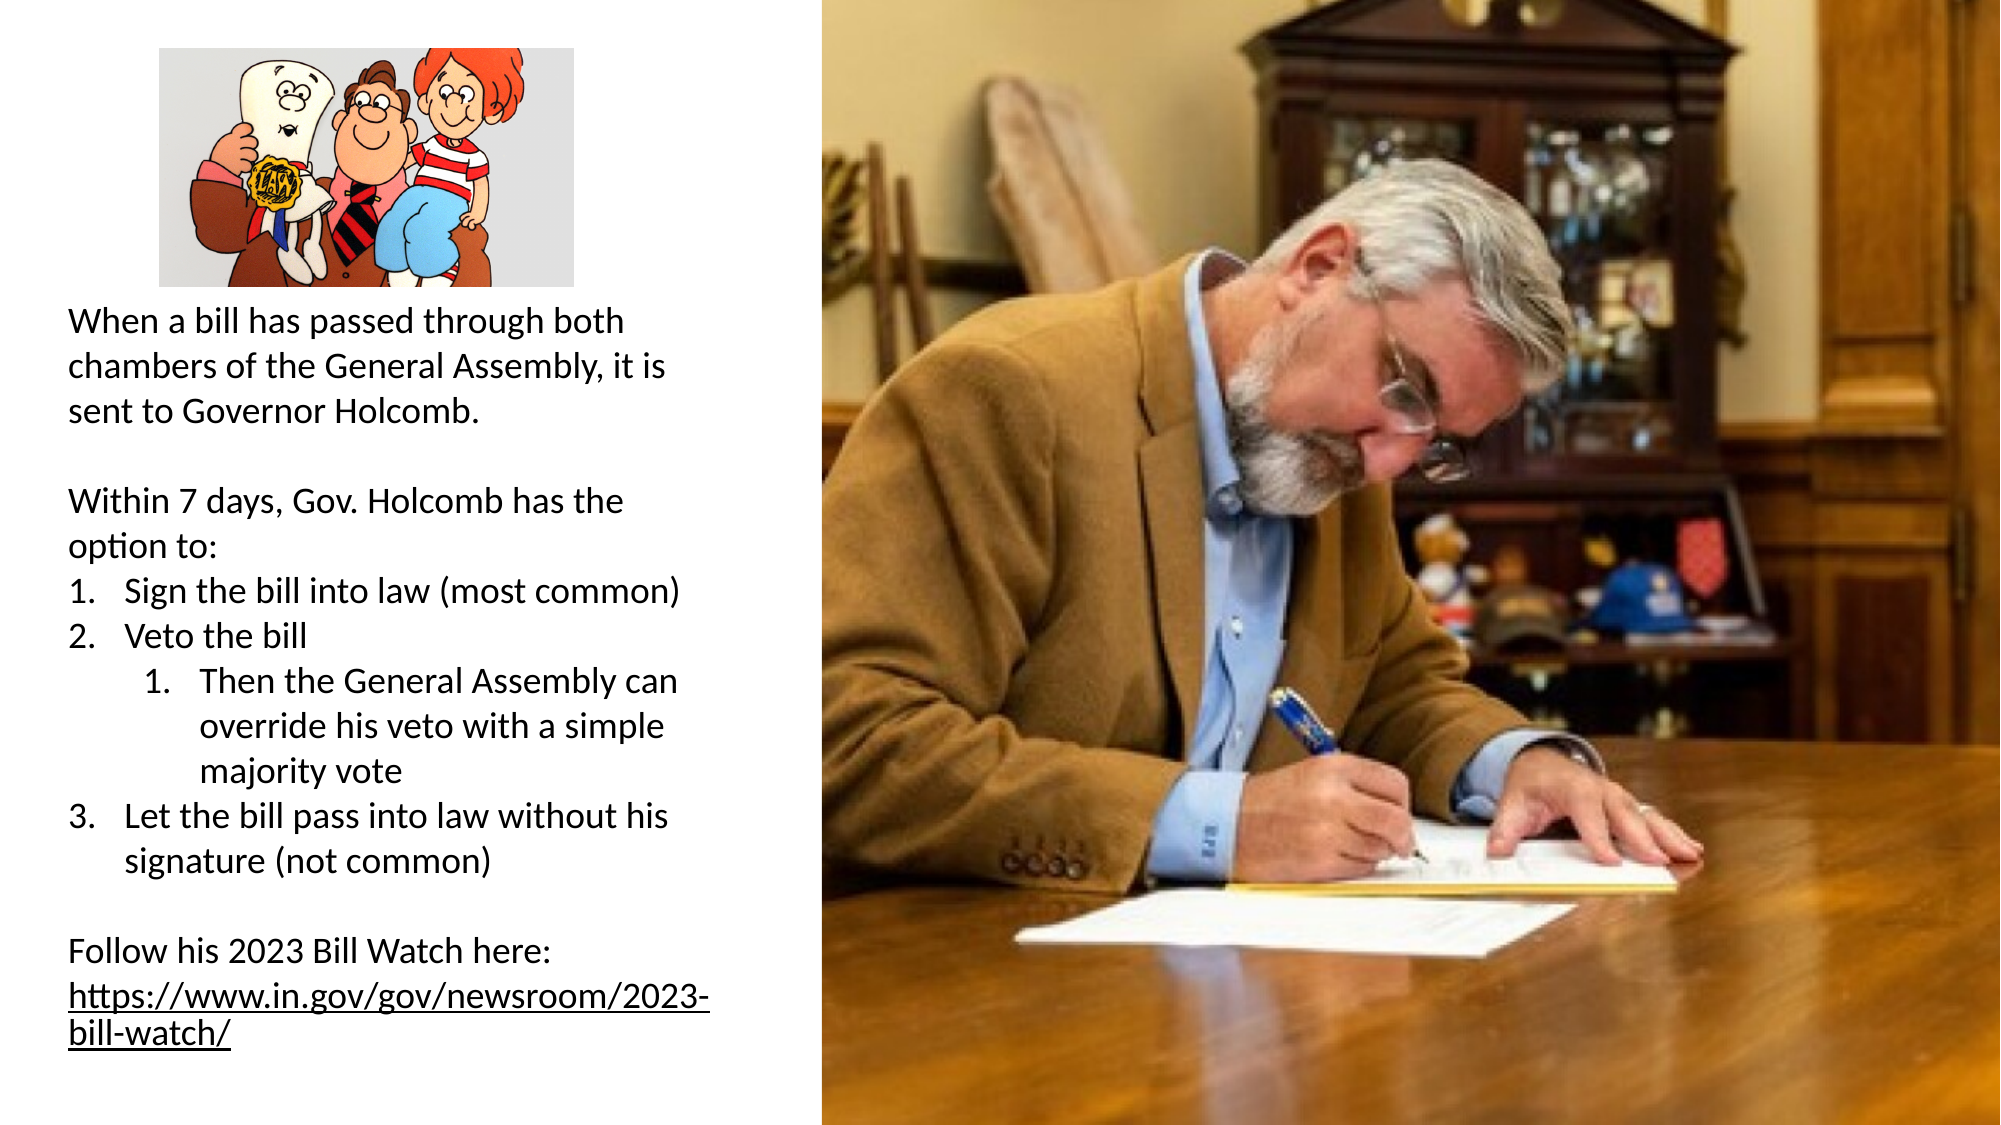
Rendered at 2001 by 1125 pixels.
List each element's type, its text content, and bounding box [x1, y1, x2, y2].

picture [159, 48, 574, 287]
picture [821, 0, 2000, 1125]
text_box When a bill has passed through both chambers of the General Assembly, it is sent to Governor Holcomb. Within 7 days, Gov. Holcomb has the option to: Sign the bill into law (most common) Veto the bill Then the General Assembly can override his veto with a simple majority vote Let the bill pass into law without his signature (not common) Follow his 2023 Bill Watch here: https://www.in.gov/gov/newsroom/2023-bill-watch/ [60, 288, 731, 1069]
text_box [0, 0, 821, 1125]
